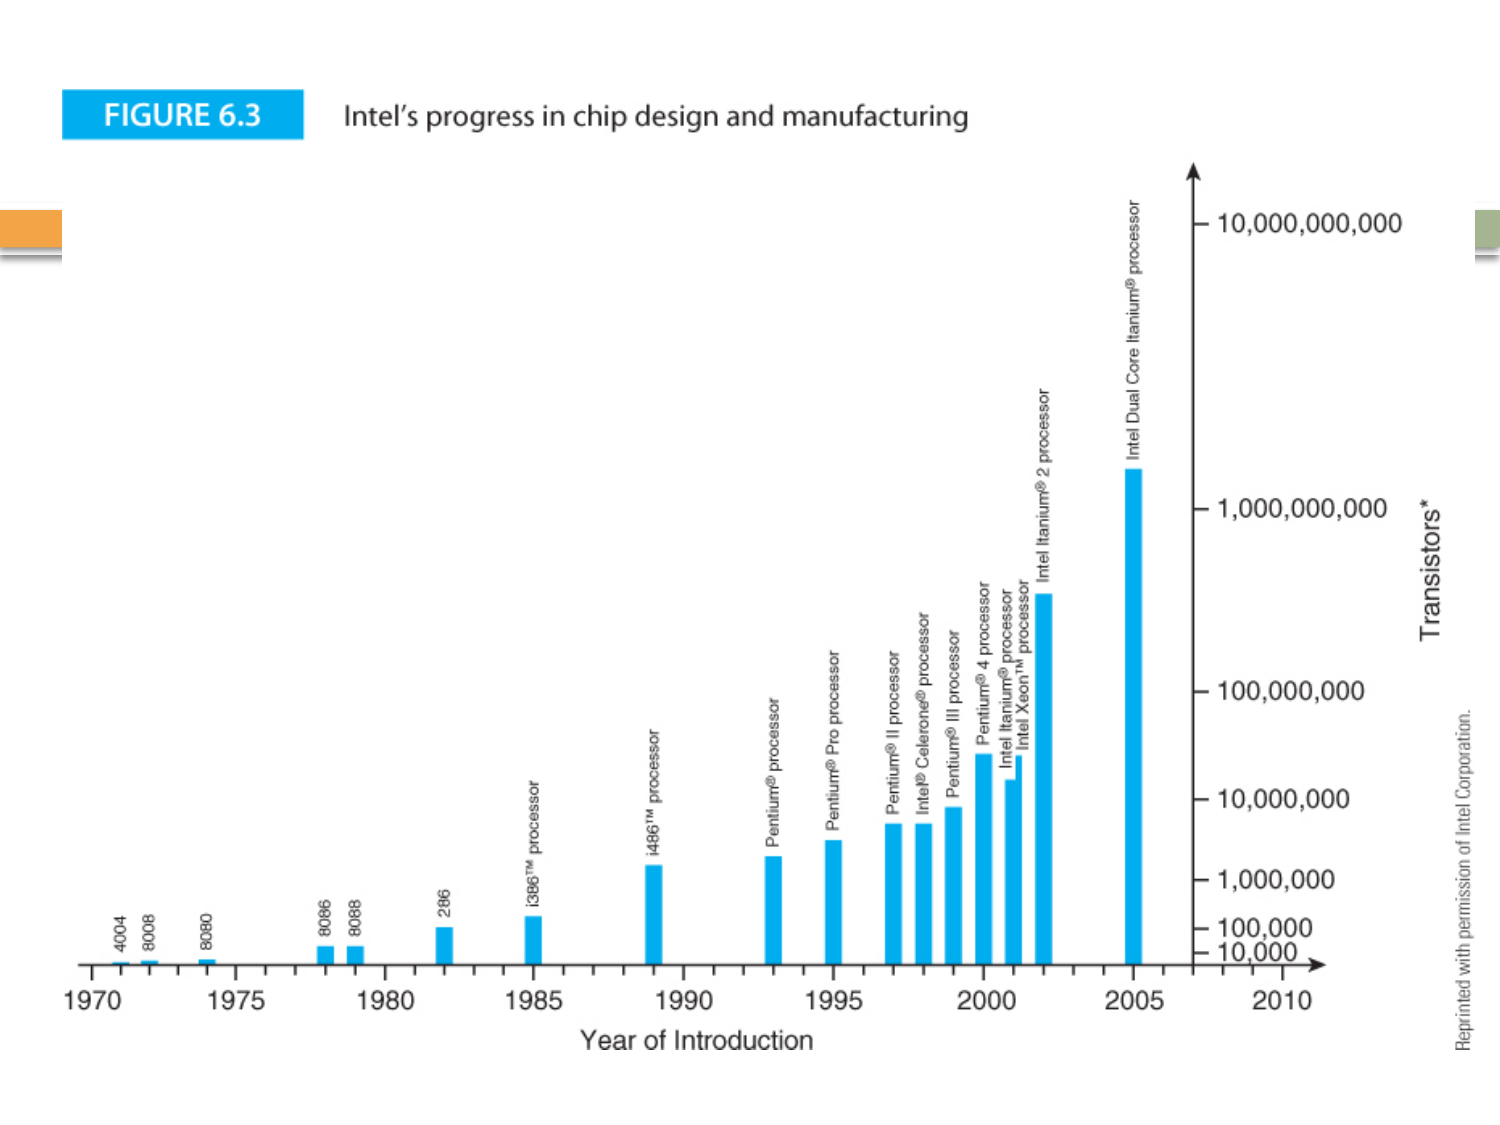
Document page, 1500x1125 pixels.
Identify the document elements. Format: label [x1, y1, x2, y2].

picture [62, 89, 1476, 1051]
